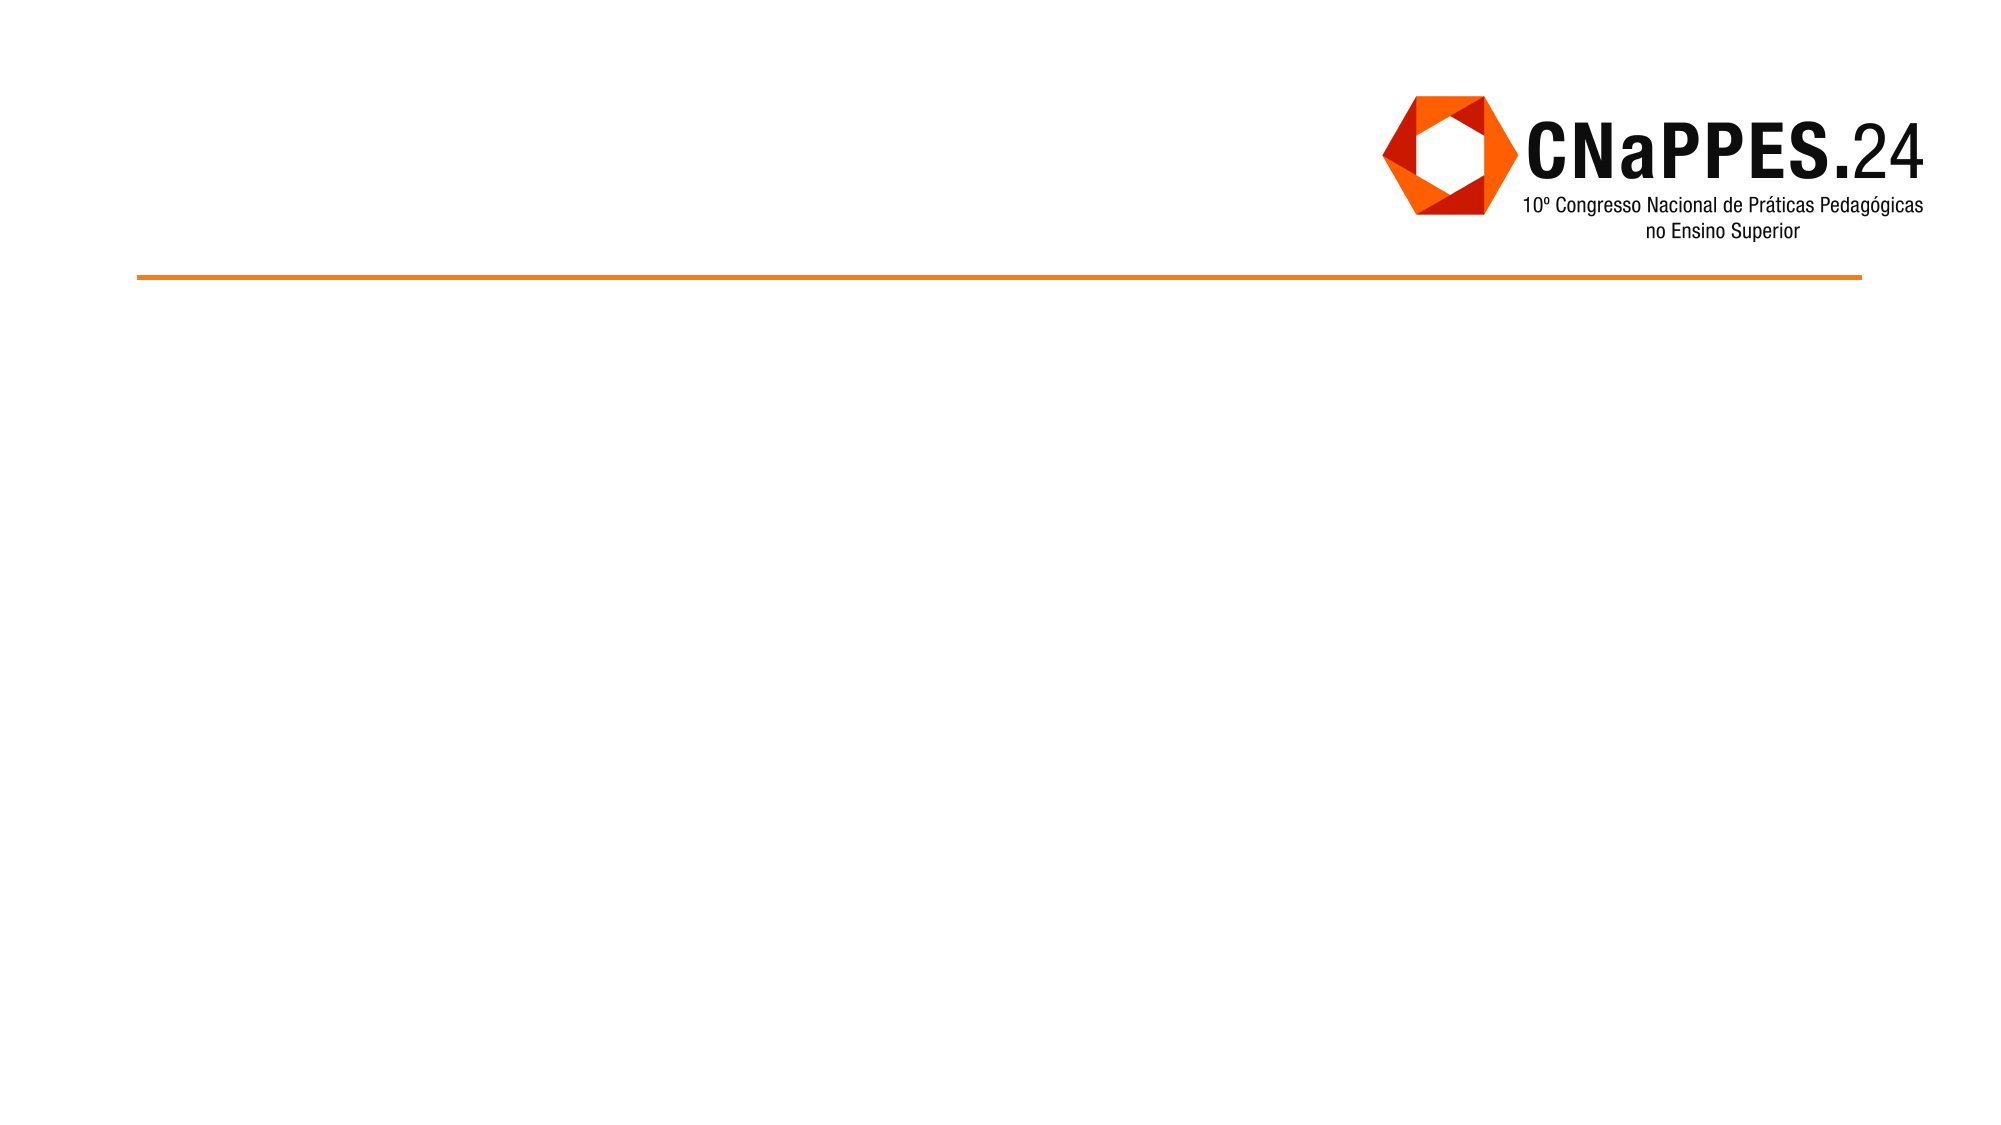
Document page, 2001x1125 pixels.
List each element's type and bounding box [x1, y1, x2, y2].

picture [1353, 59, 1953, 256]
